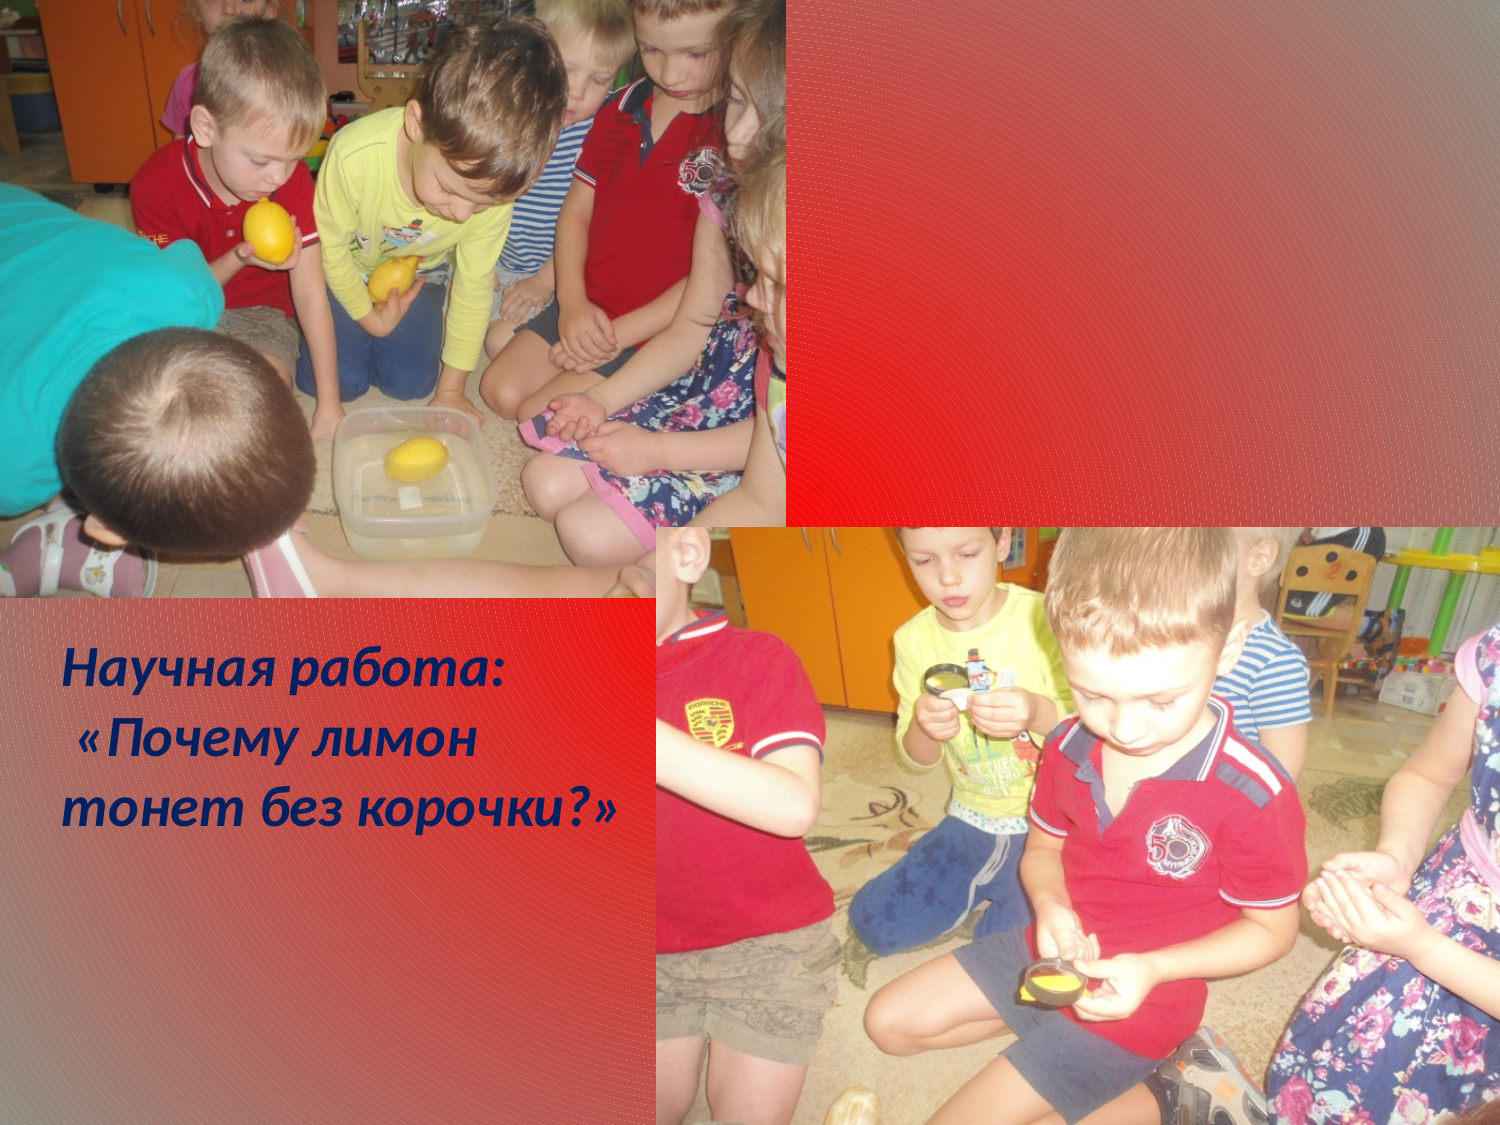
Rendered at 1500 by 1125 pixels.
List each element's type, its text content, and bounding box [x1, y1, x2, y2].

text_box Научная работа: «Почему лимон тонет без корочки?» [46, 621, 650, 916]
picture [0, 0, 1500, 1125]
